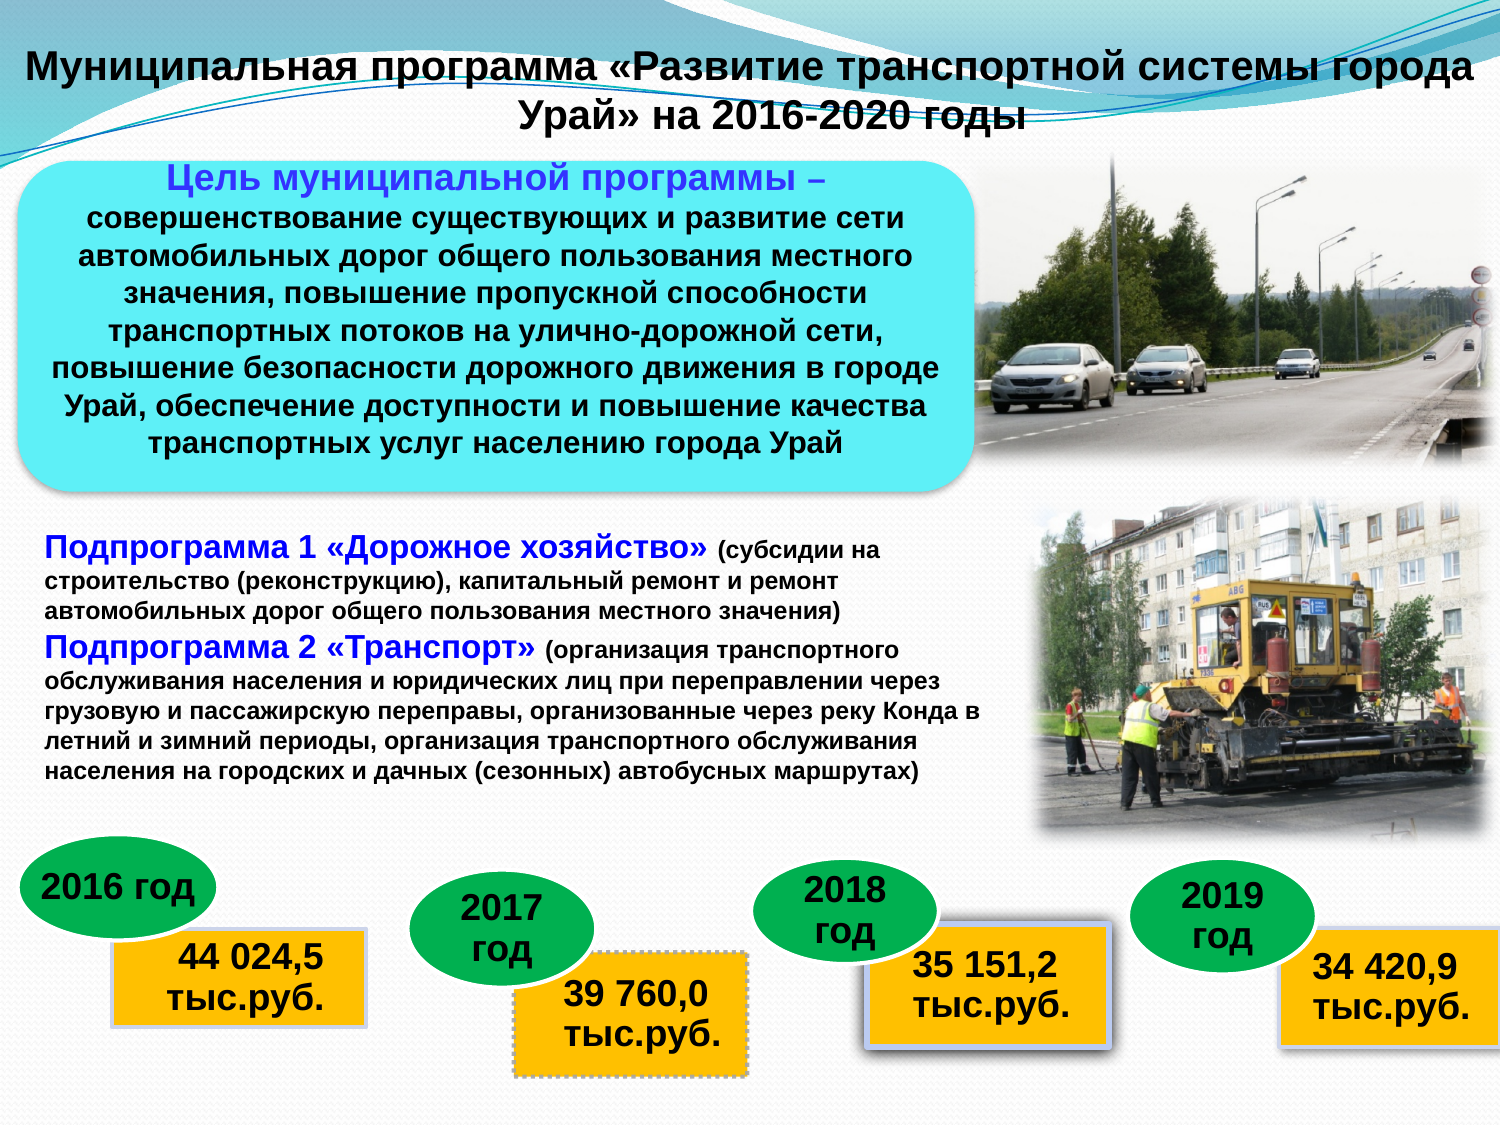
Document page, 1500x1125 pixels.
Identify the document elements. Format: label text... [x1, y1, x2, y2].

picture [1022, 491, 1500, 850]
table_header [949, 168, 957, 480]
list Муниципальная программа «Развитие транспортной системы города Урай» на 2016-2020 годы [0, 30, 1500, 149]
text_box 2016 год [15, 832, 221, 943]
text_box Цель муниципальной программы – совершенствование существующих и развитие сети автомобильных дорог общего пользования местного значения, повышение пропускной способности транспортных потоков на улично-дорожной сети, повышение безопасности дорожного движения в городе Урай, обеспечение доступности и повышение качества транспортных услуг населению города Урай [16, 160, 954, 493]
text_box Подпрограмма 1 «Дорожное хозяйство» (субсидии на строительство (реконструкцию), капитальный ремонт и ремонт автомобильных дорог общего пользования местного значения) Подпрограмма 2 «Транспорт» (организация транспортного обслуживания населения и юридических лиц при переправлении через грузовую и пассажирскую переправы, организованные через реку Конда в летний и зимний периоды, организация транспортного обслуживания населения на городских и дачных (сезонных) автобусных маршрутах) [29, 517, 1016, 792]
picture [955, 148, 1500, 472]
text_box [407, 857, 1500, 1077]
text_box 44 024,5 тыс.руб. [110, 927, 368, 1029]
